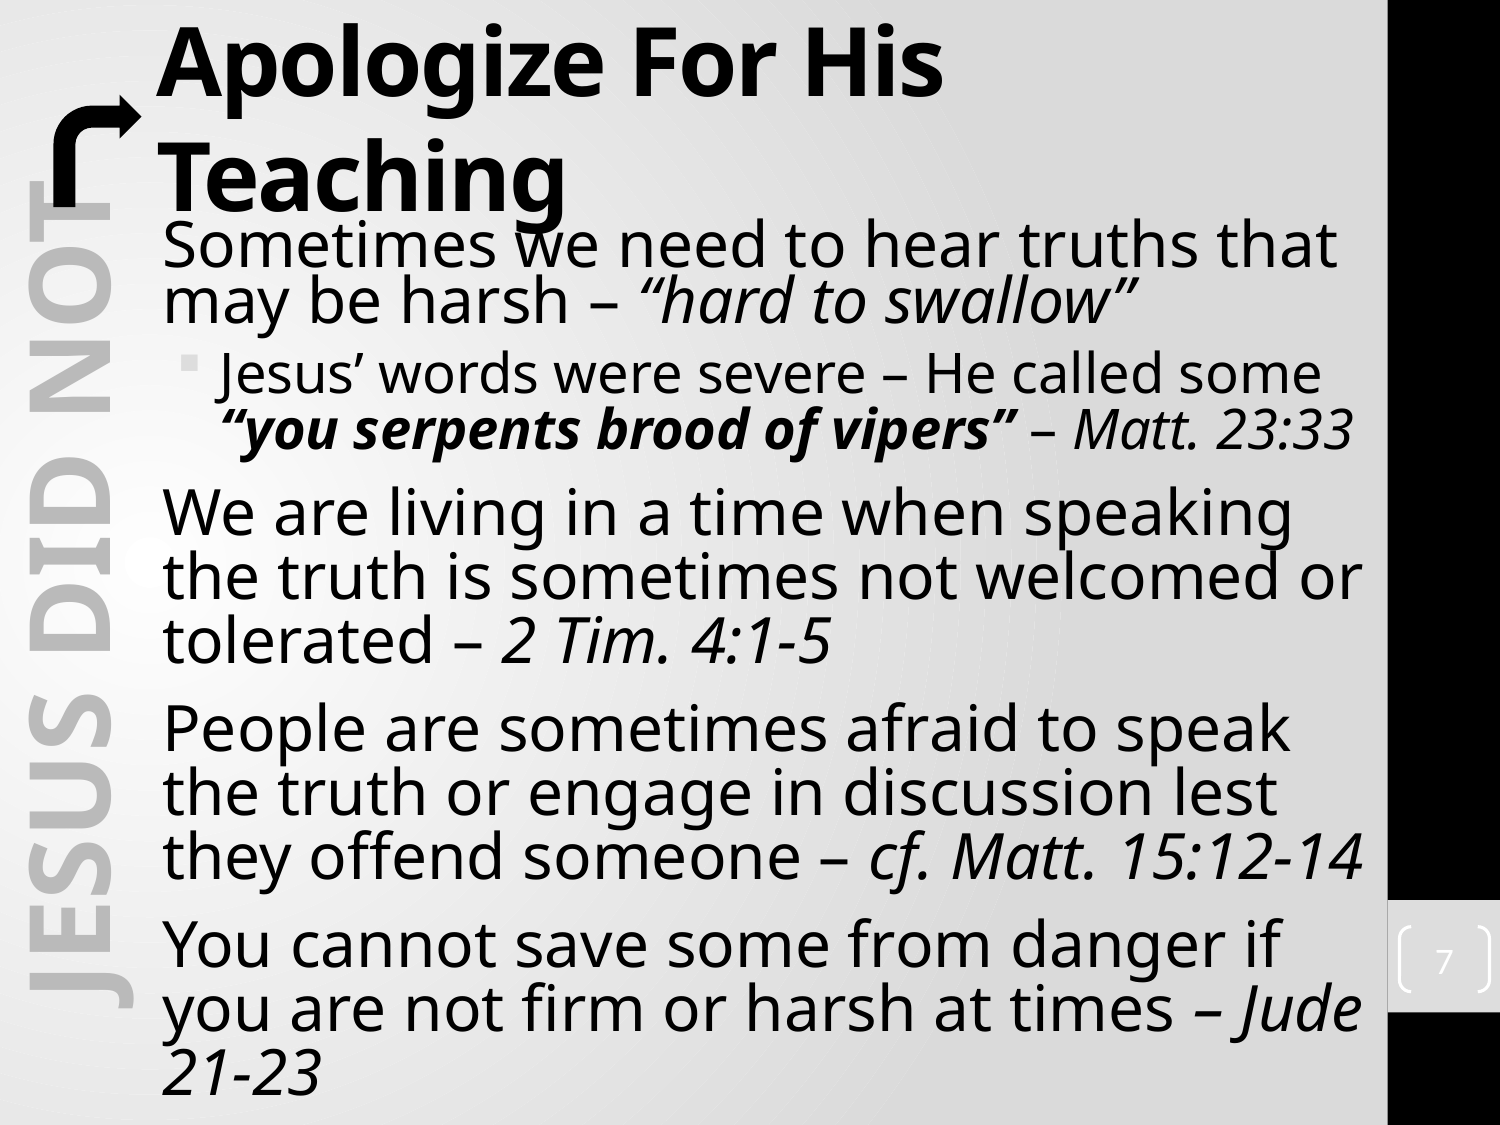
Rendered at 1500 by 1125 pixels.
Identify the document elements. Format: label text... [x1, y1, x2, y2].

text_box [51, 92, 141, 210]
list Sometimes we need to hear truths that may be harsh – “hard to swallow” Jesus’ words were severe – He called some “you serpents brood of vipers” – Matt. 23:33 We are living in a time when speaking the truth is sometimes not welcomed or tolerated – 2 Tim. 4:1-5 People are sometimes afraid to speak the truth or engage in discussion lest they offend someone – cf. Matt. 15:12-14 You cannot save some from danger if you are not firm or harsh at times – Jude 21-23 [147, 216, 1400, 1125]
slide_number 7 [1397, 925, 1492, 994]
title Apologize For His Teaching [141, 21, 1322, 210]
text_box Jesus Did not [0, 164, 140, 1036]
